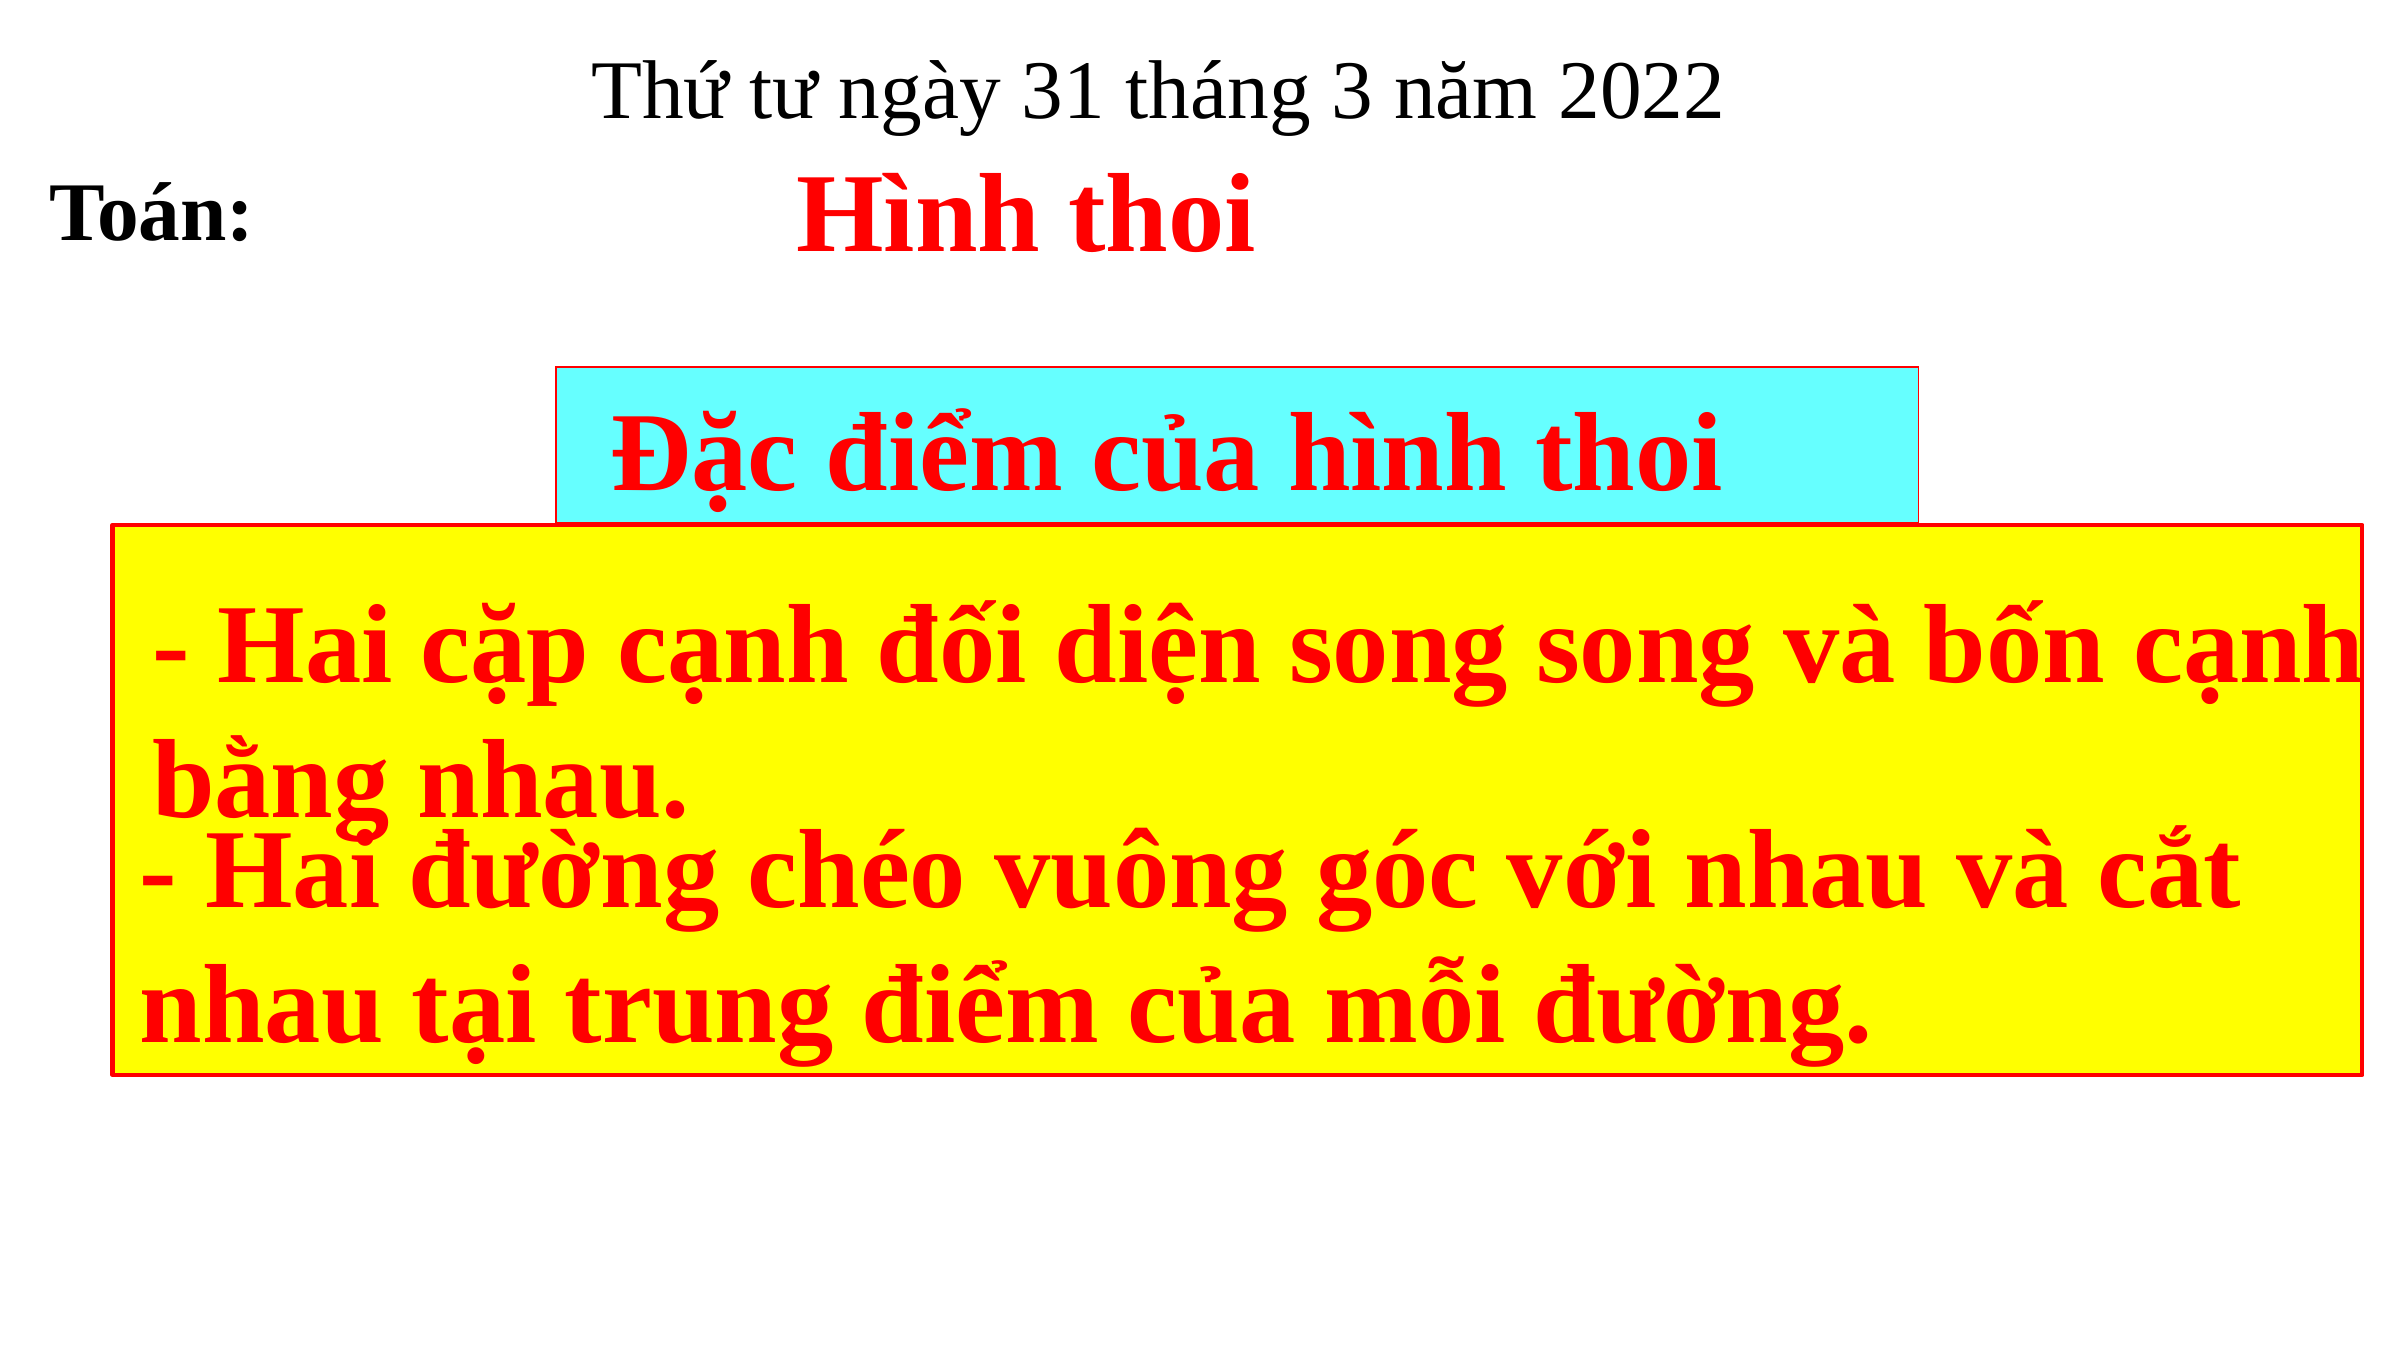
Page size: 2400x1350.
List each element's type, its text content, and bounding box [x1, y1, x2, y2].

text_box Toán: [34, 149, 270, 265]
text_box Thứ tư ngày 31 tháng 3 năm 2022 [570, 24, 2100, 246]
text_box [110, 523, 2364, 1077]
text_box - Hai đường chéo vuông góc với nhau và cắt nhau tại trung điểm của mỗi đường. [125, 787, 2350, 1072]
text_box Hình thoi [774, 128, 1419, 285]
text_box - Hai cặp cạnh đối diện song song và bốn cạnh bằng nhau. [137, 562, 2400, 847]
text_box Đặc điểm của hình thoi [556, 367, 1919, 524]
